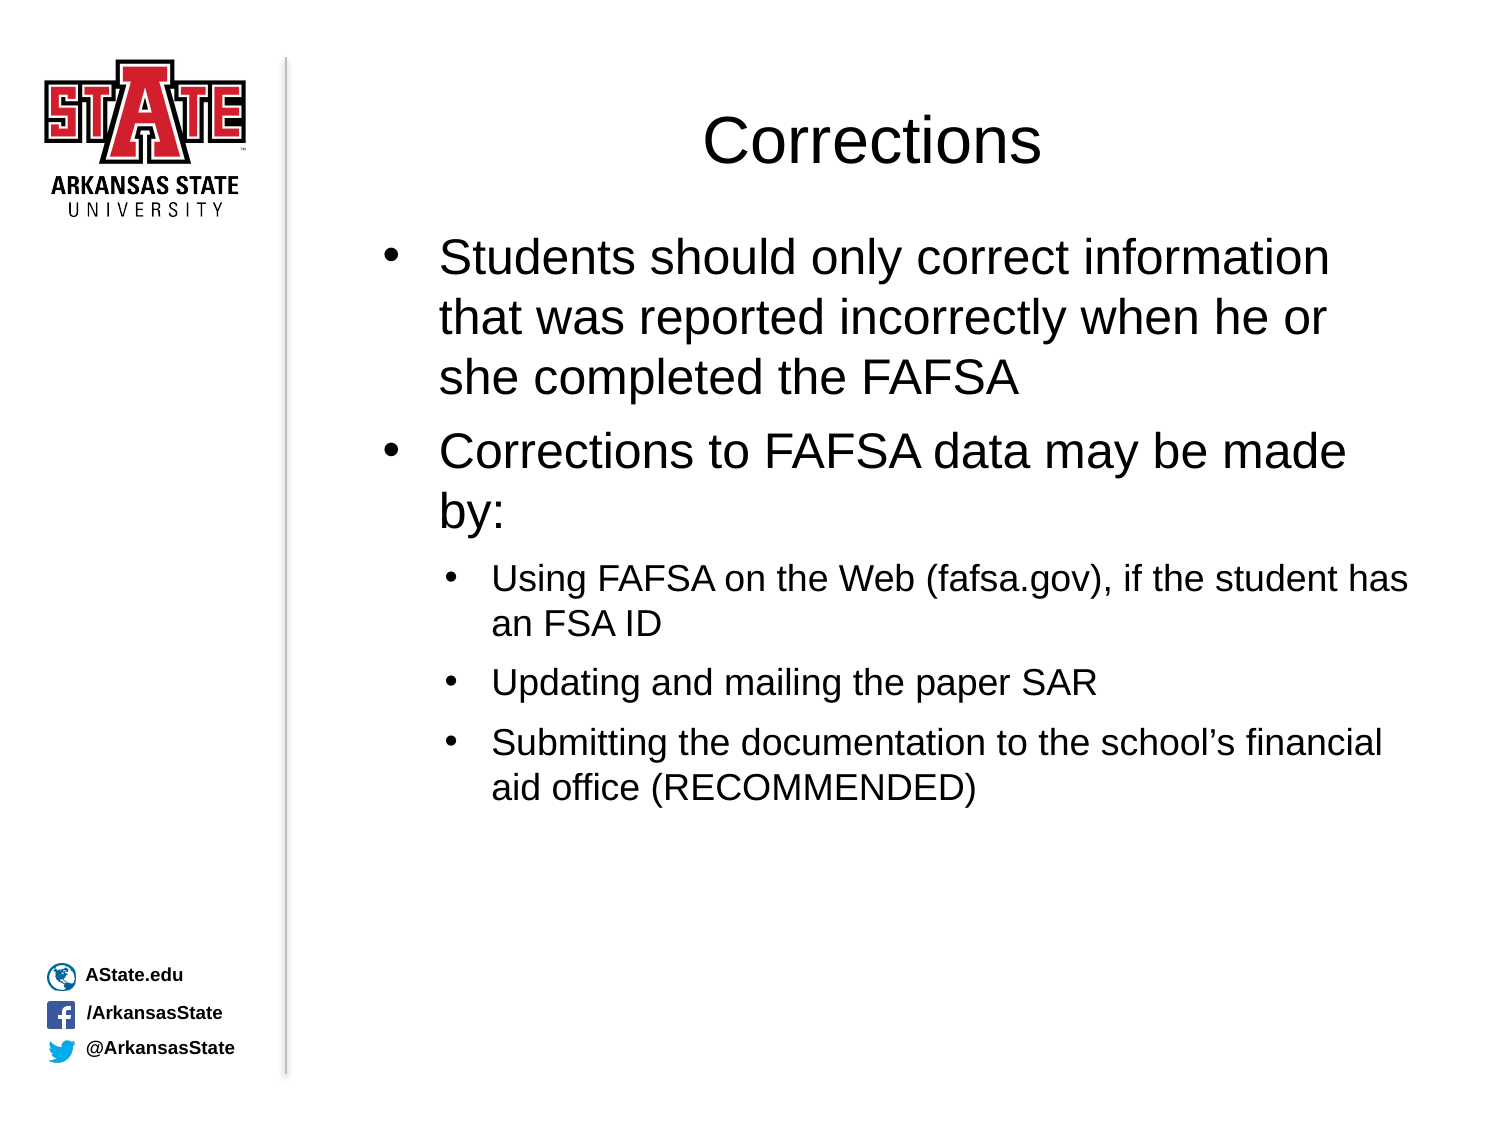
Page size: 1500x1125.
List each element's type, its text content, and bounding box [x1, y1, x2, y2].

picture [65, 962, 76, 970]
picture [47, 983, 54, 991]
text_box AState.edu [70, 954, 199, 993]
picture [50, 969, 74, 989]
picture [42, 57, 248, 218]
title Corrections [320, 57, 1425, 217]
text_box /ArkansasState [76, 993, 238, 1028]
text_box @ArkansasState [85, 1028, 250, 1066]
text_box Students should only correct information that was reported incorrectly when he or she completed the FAFSA Corrections to FAFSA data may be made by: Using FAFSA on the Web (fafsa.gov), if the student has an FSA ID Updating and mailing the paper SAR Submitting the documentation to the school’s financial aid office (RECOMMENDED) [354, 217, 1425, 897]
picture [38, 1000, 85, 1075]
picture [47, 962, 59, 972]
